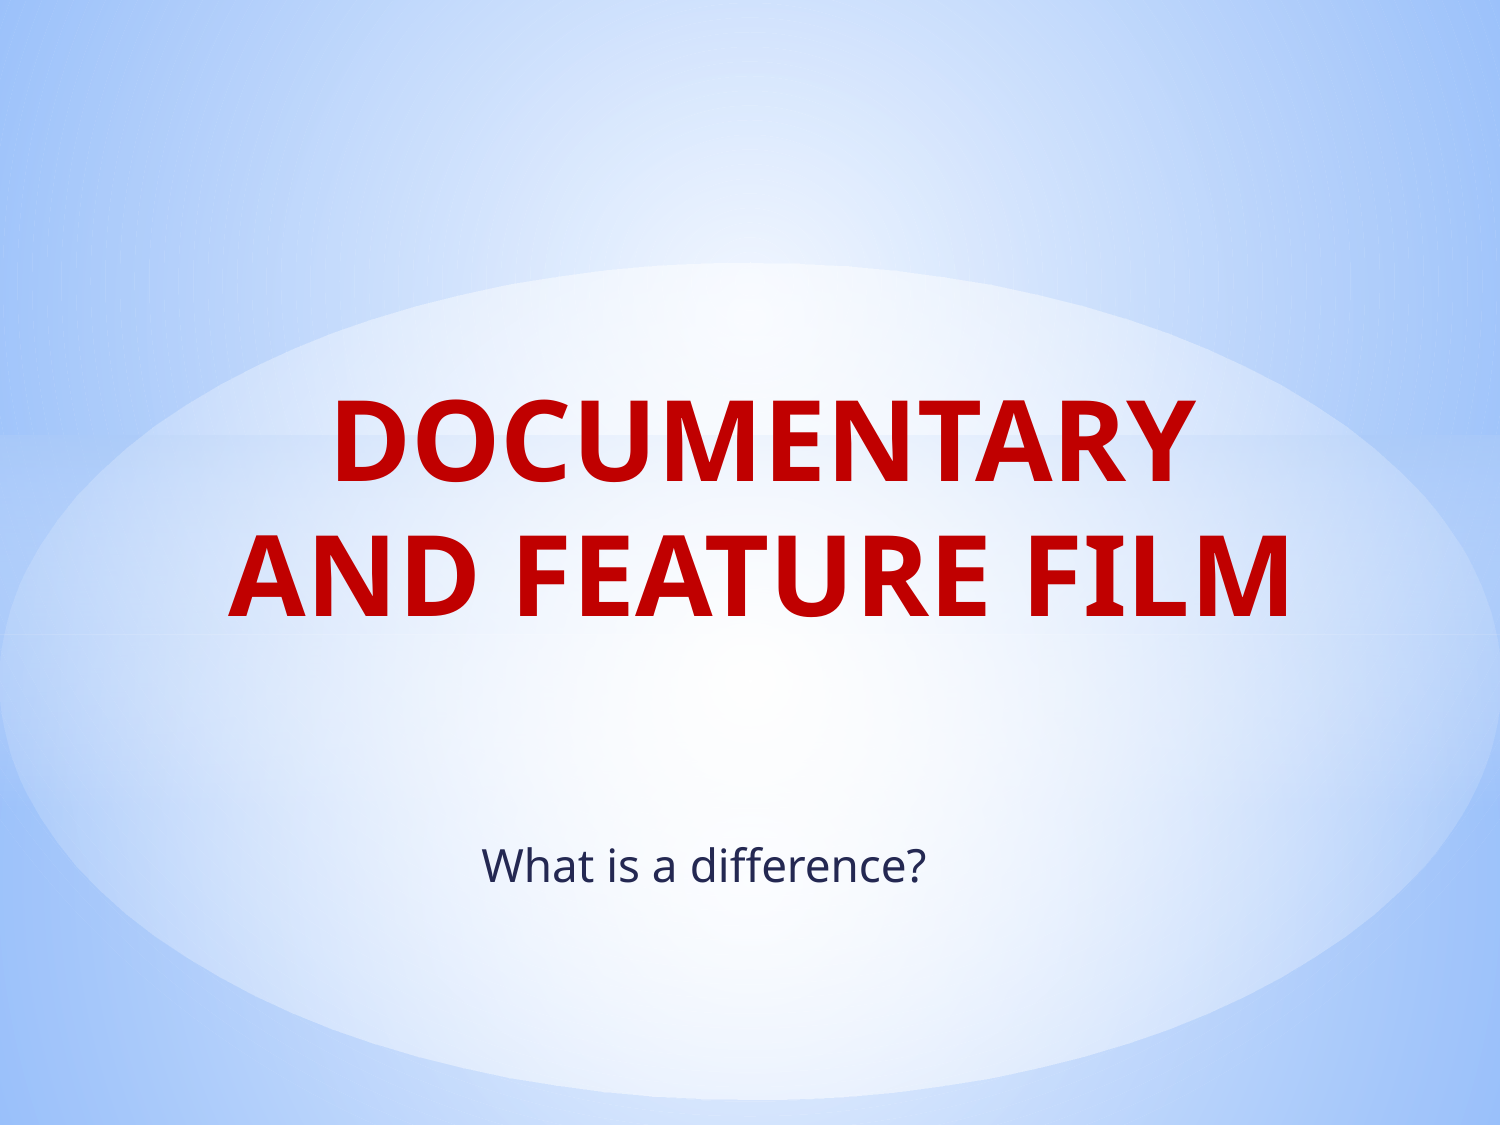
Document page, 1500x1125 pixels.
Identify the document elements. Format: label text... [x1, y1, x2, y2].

title DOCUMENTARY AND FEATURE FILM [159, 361, 1337, 656]
subtitle What is a difference? [241, 828, 1167, 974]
